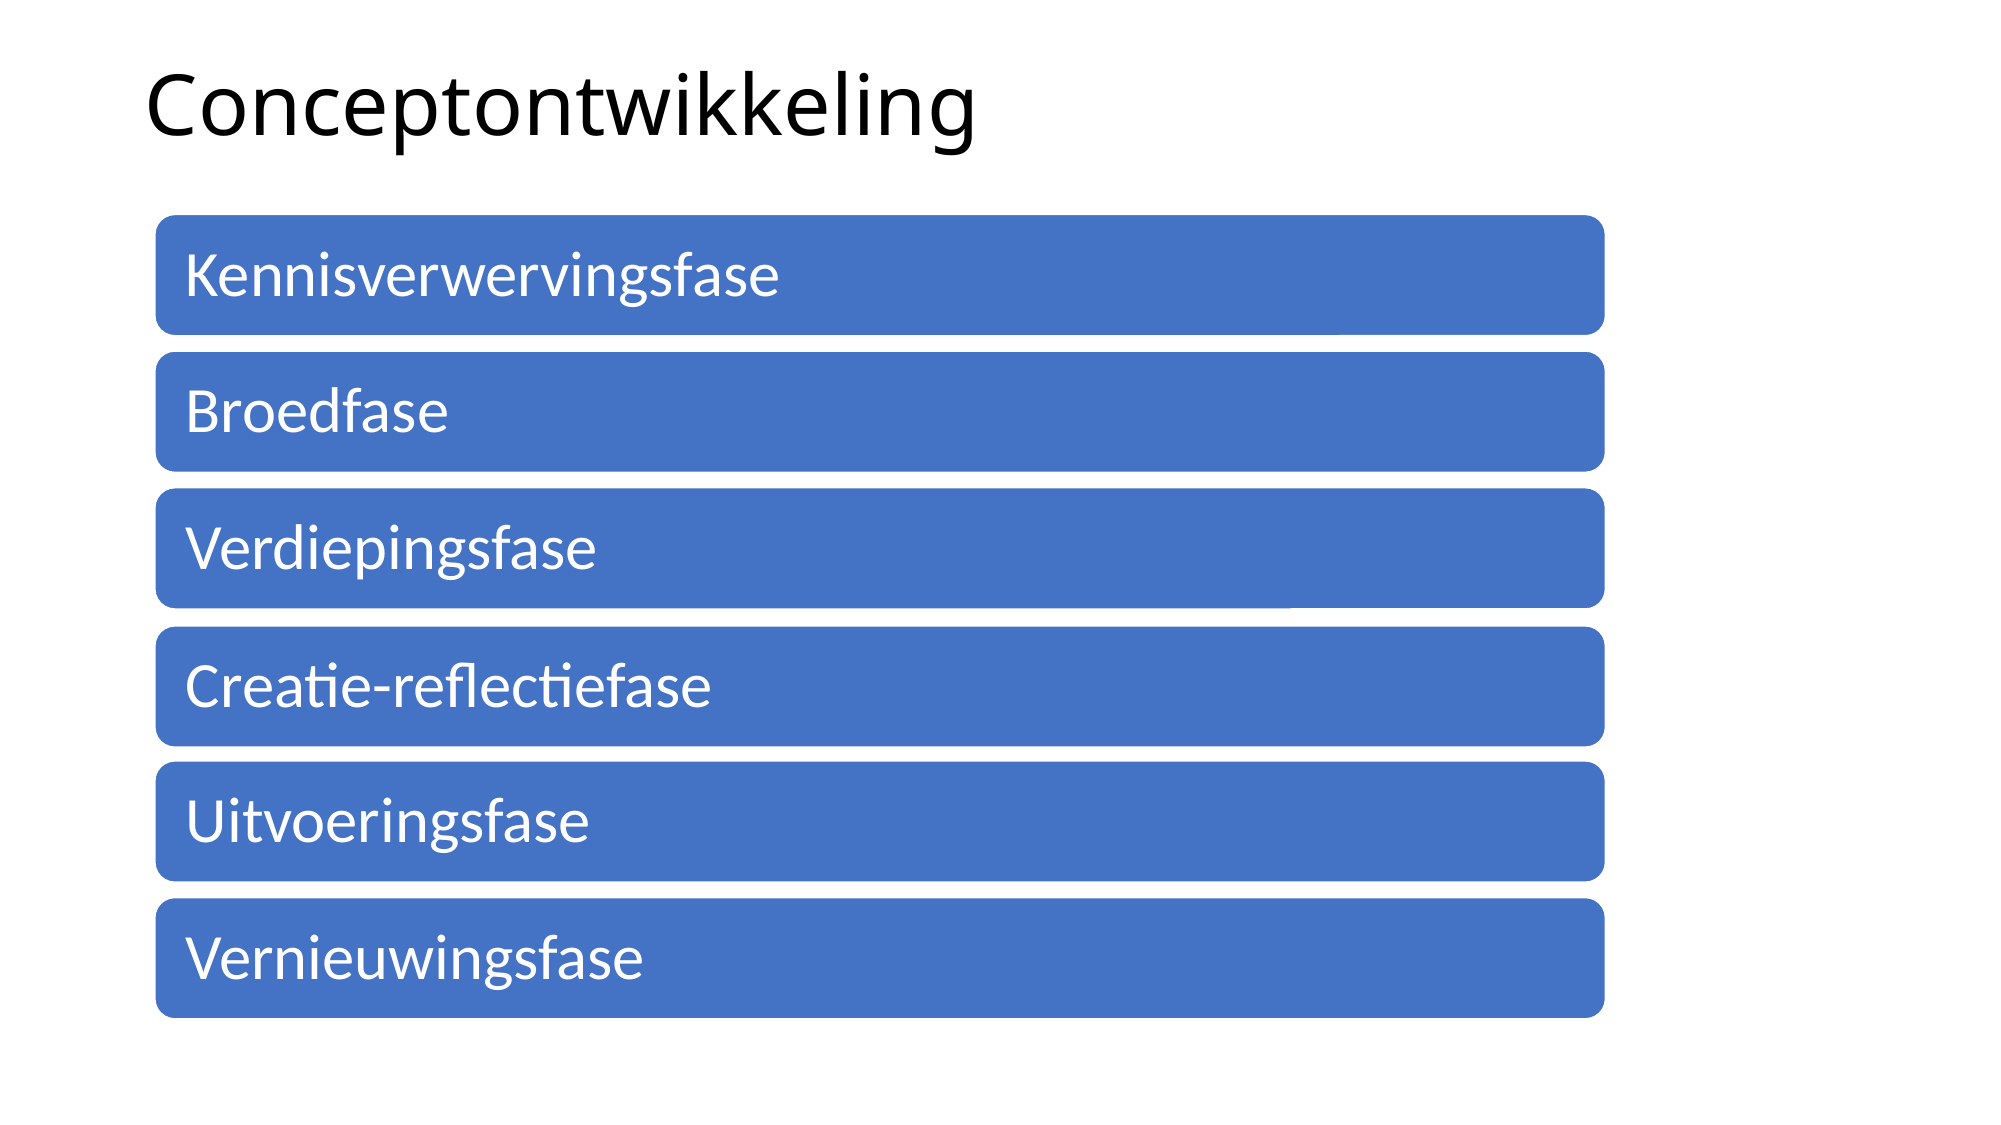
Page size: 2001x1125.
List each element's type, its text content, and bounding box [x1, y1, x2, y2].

title Conceptontwikkeling [130, 54, 1584, 161]
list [154, 212, 1606, 1021]
